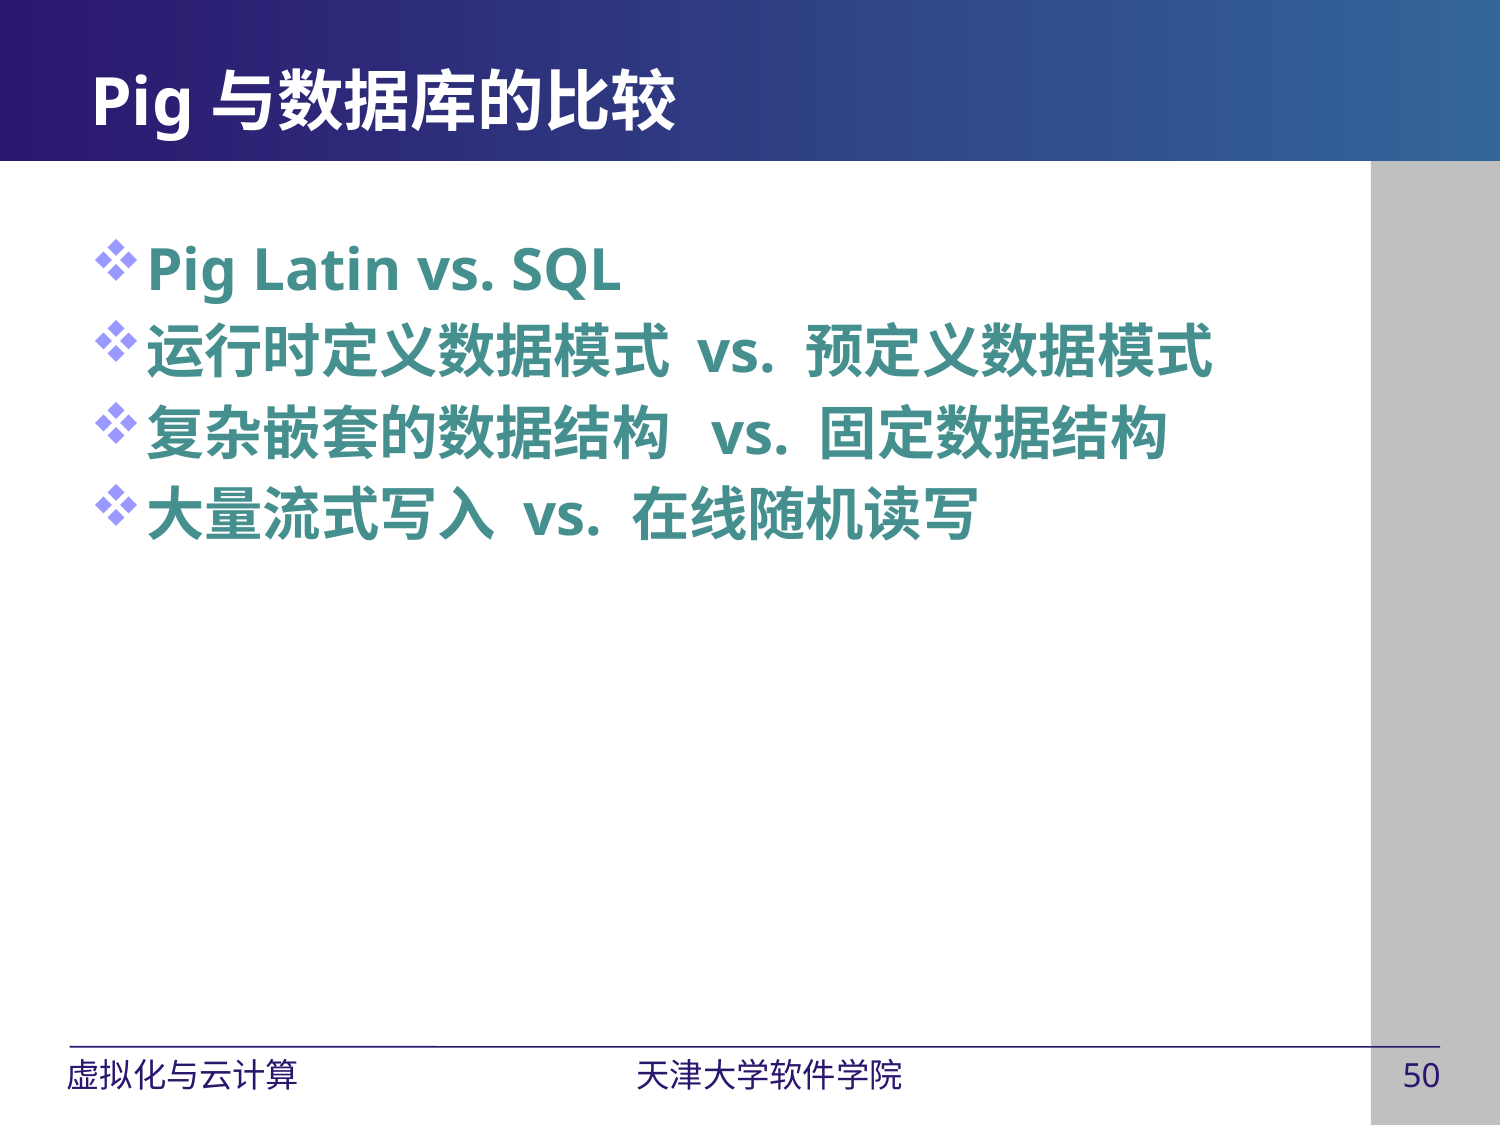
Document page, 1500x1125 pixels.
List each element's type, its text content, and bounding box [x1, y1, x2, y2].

title Pig与数据库的比较 [74, 52, 1088, 145]
list Pig Latin vs. SQL 运行时定义数据模式 vs. 预定义数据模式 复杂嵌套的数据结构 vs. 固定数据结构 大量流式写入 vs. 在线随机读写 [74, 224, 1426, 1038]
